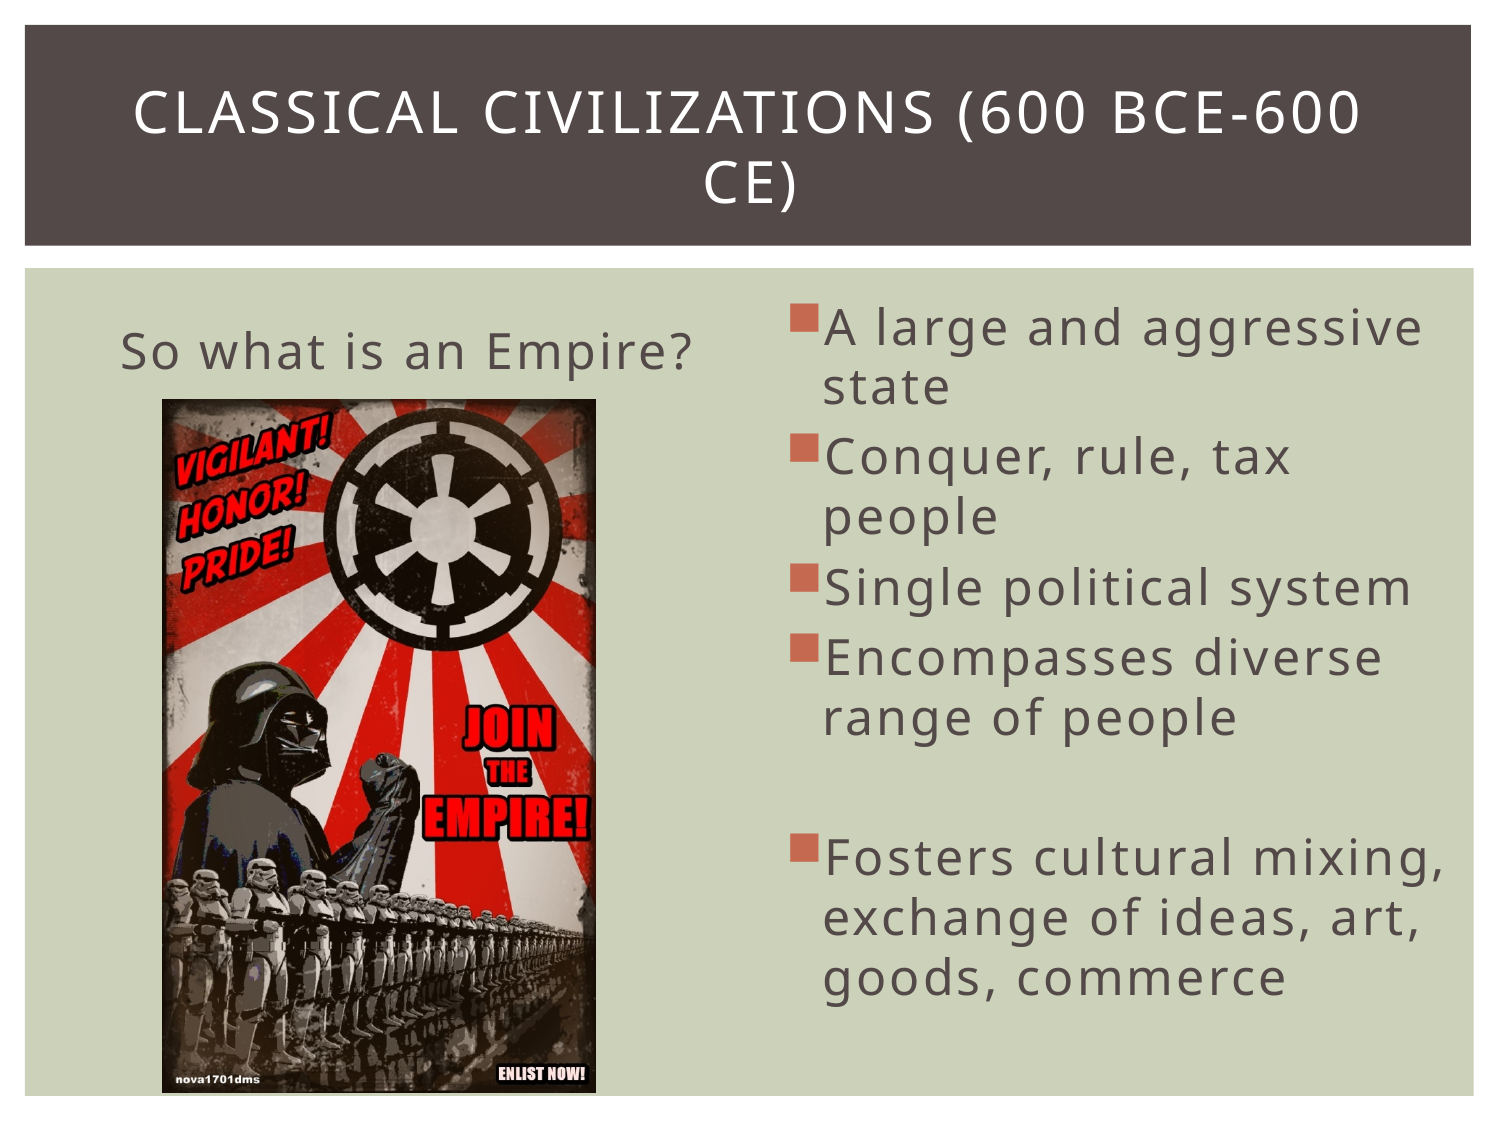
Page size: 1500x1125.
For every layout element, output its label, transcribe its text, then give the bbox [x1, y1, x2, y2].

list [162, 399, 596, 1093]
list A large and aggressive state Conquer, rule, tax people Single political system Encompasses diverse range of people Fosters cultural mixing, exchange of ideas, art, goods, commerce [762, 287, 1475, 1088]
title Classical civilizations (600 BCE-600 CE) [62, 58, 1438, 232]
list So what is an Empire? [75, 282, 738, 388]
